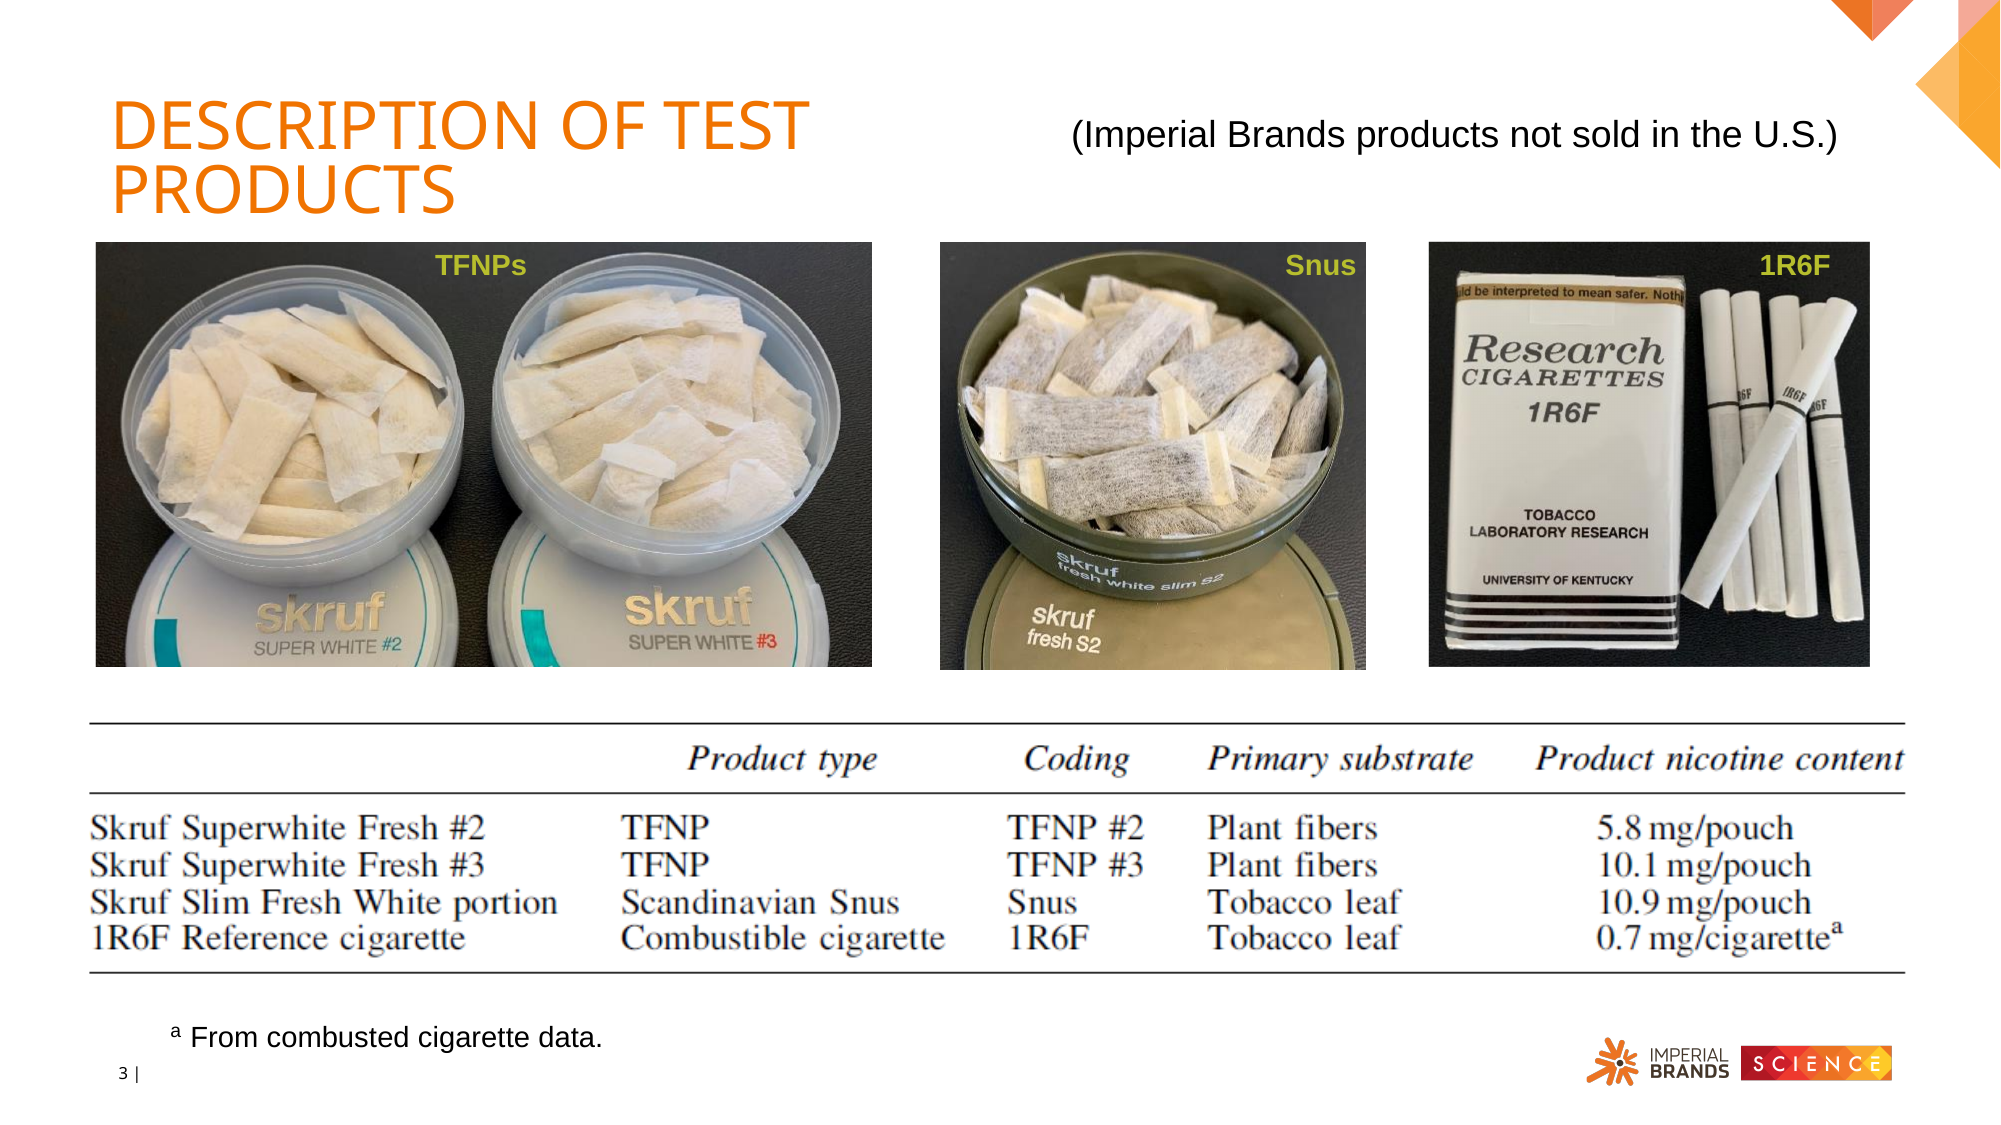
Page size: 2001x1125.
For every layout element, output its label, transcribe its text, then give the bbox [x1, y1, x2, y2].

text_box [1427, 238, 1870, 667]
picture [80, 714, 1920, 982]
title Description of test products [110, 98, 1111, 171]
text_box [95, 238, 873, 667]
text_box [940, 238, 1376, 670]
text_box (Imperial Brands products not sold in the U.S.) [1056, 102, 2000, 163]
picture [1586, 1033, 1897, 1093]
text_box a From combusted cigarette data. [155, 1001, 620, 1062]
